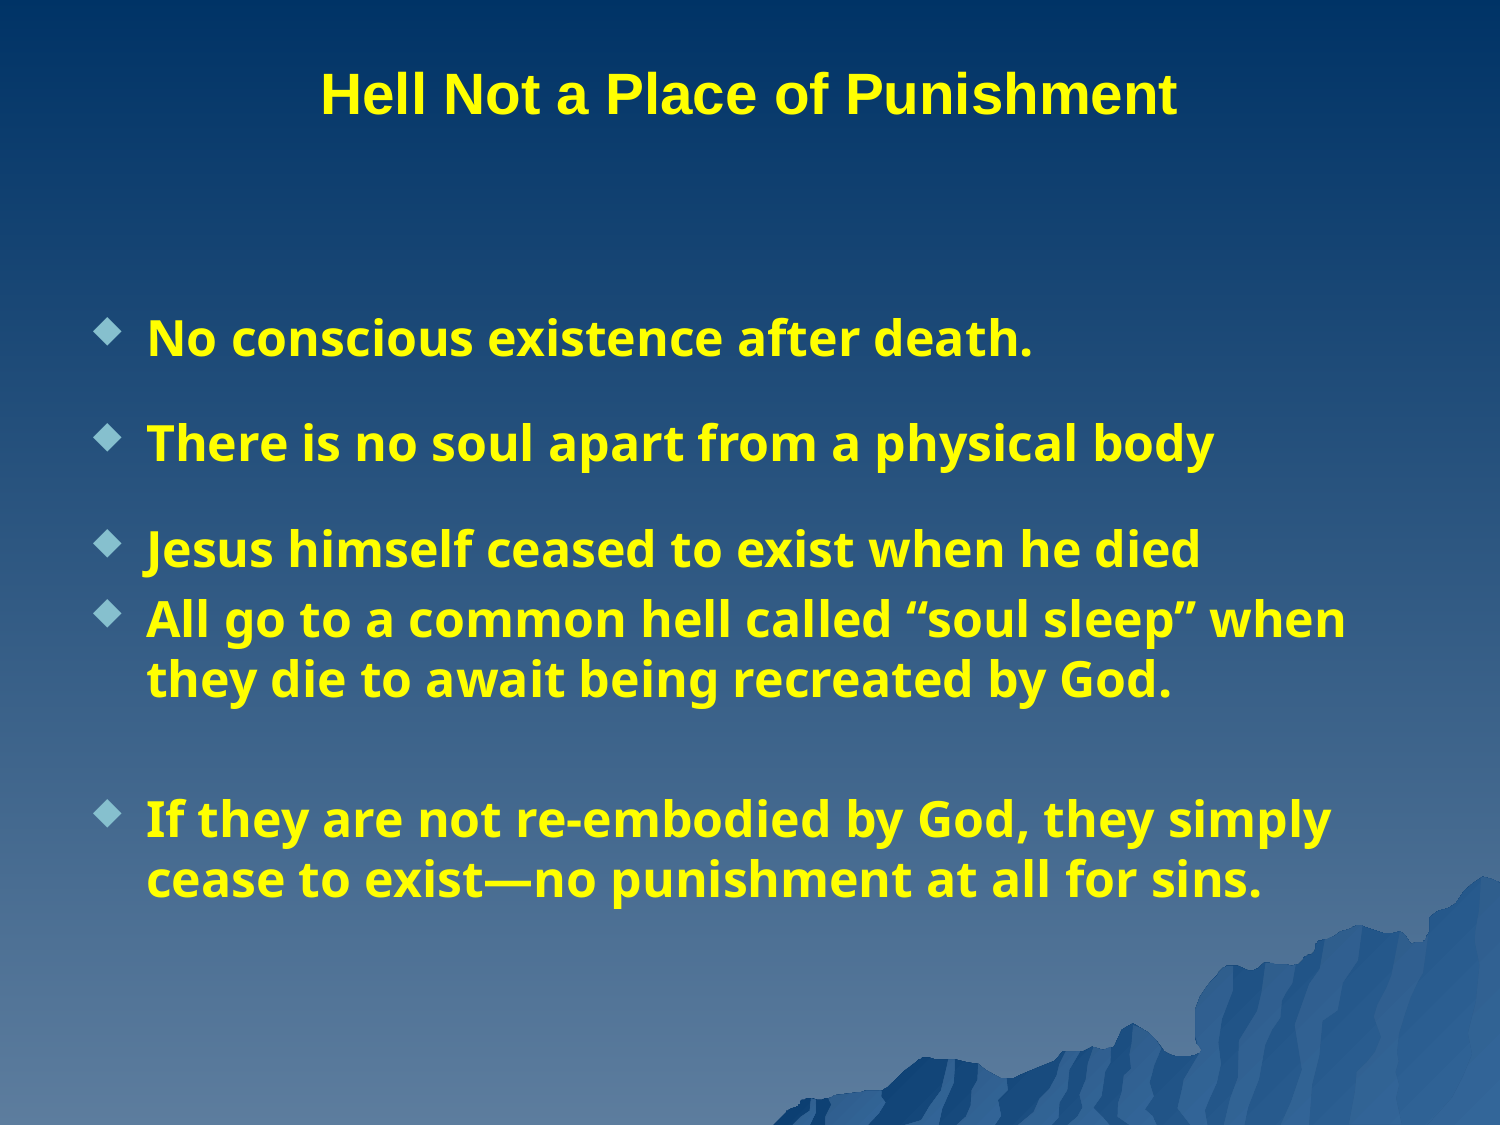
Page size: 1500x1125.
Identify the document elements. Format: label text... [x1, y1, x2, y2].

list No conscious existence after death. There is no soul apart from a physical body Jesus himself ceased to exist when he died All go to a common hell called “soul sleep” when they die to await being recreated by God. If they are not re-embodied by God, they simply cease to exist—no punishment at all for sins. [75, 262, 1425, 1006]
title Hell Not a Place of Punishment [75, 45, 1425, 138]
